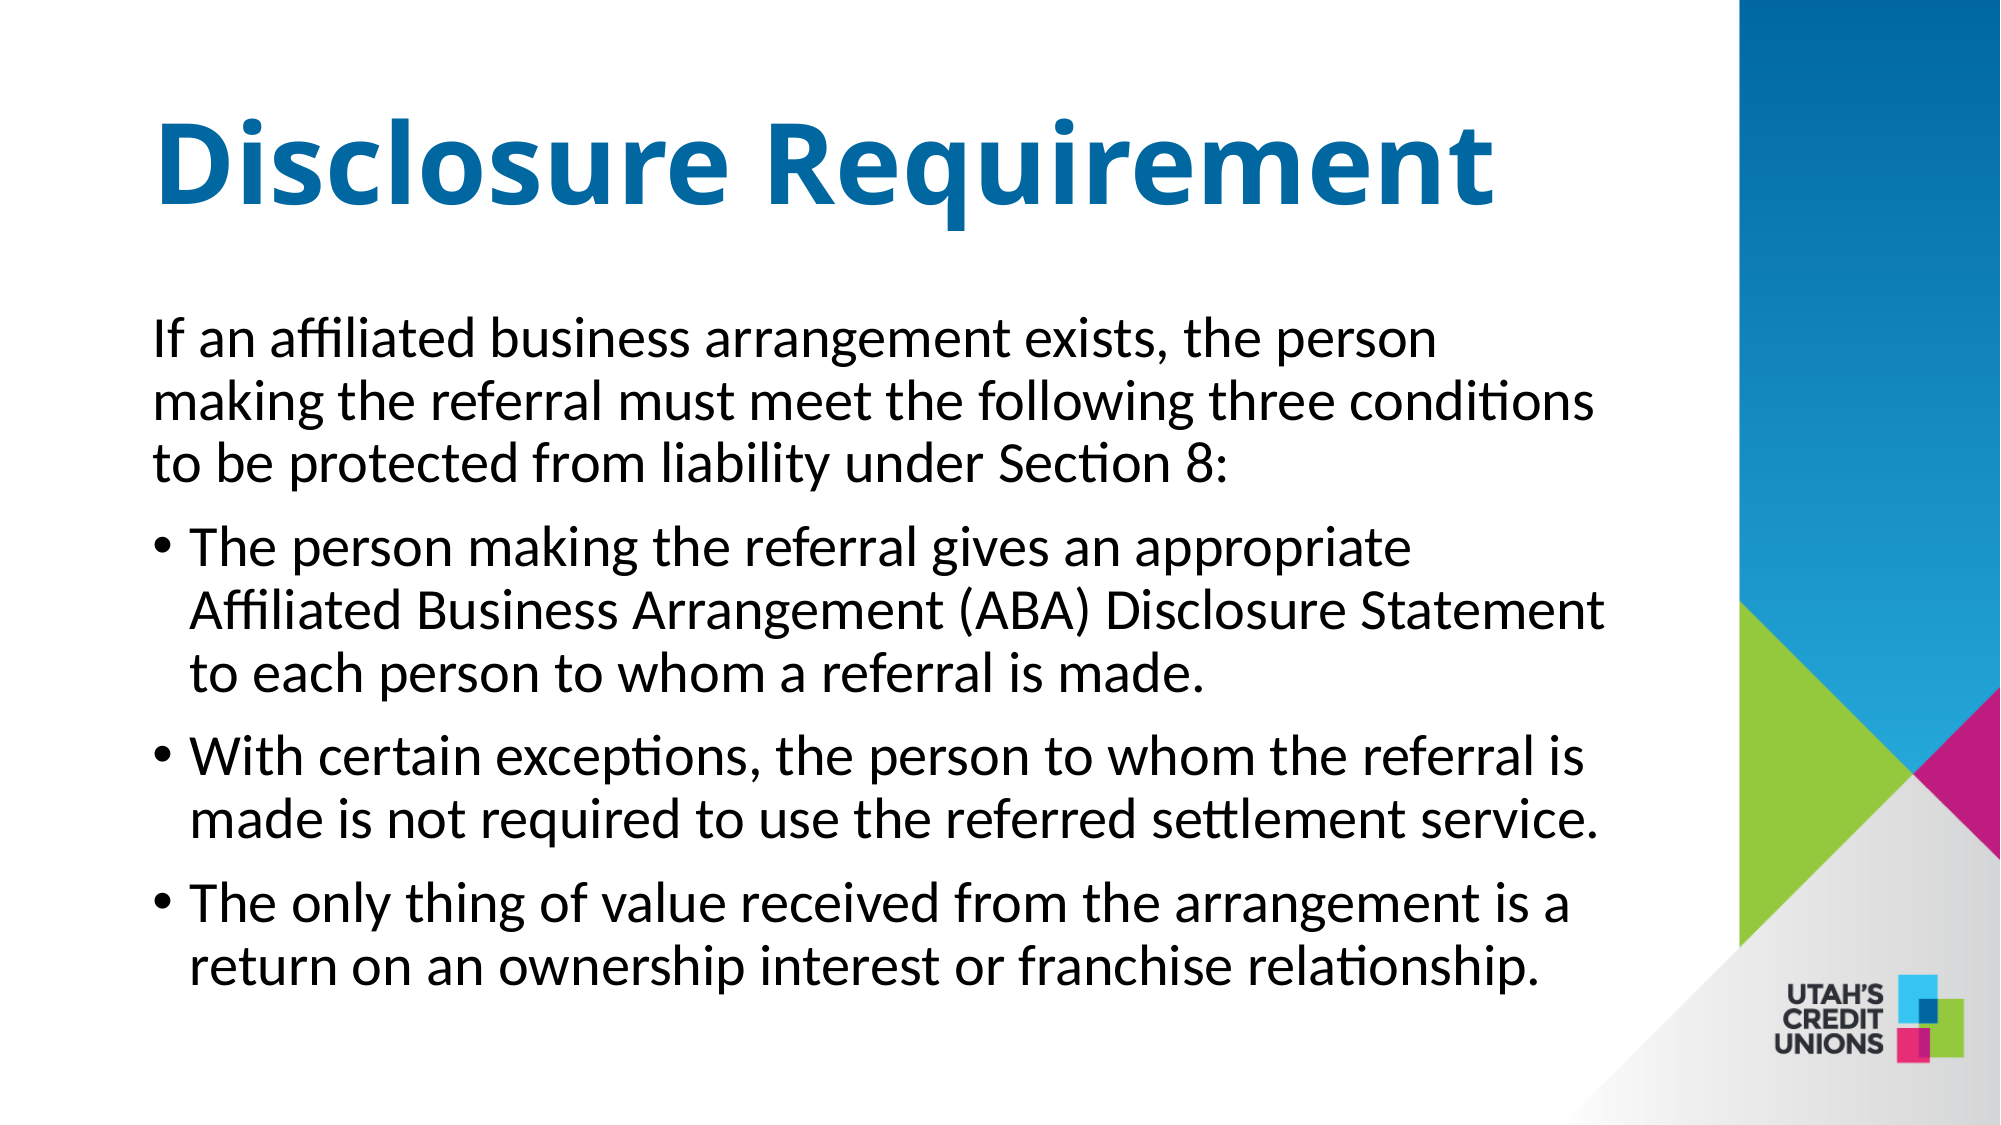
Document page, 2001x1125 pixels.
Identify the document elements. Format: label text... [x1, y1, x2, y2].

title Disclosure Requirement [137, 59, 1562, 278]
picture [1562, 0, 2000, 1125]
list If an affiliated business arrangement exists, the person making the referral must meet the following three conditions to be protected from liability under Section 8: The person making the referral gives an appropriate Affiliated Business Arrangement (ABA) Disclosure Statement to each person to whom a referral is made. With certain exceptions, the person to whom the referral is made is not required to use the referred settlement service. The only thing of value received from the arrangement is a return on an ownership interest or franchise relationship. [137, 299, 1562, 1014]
